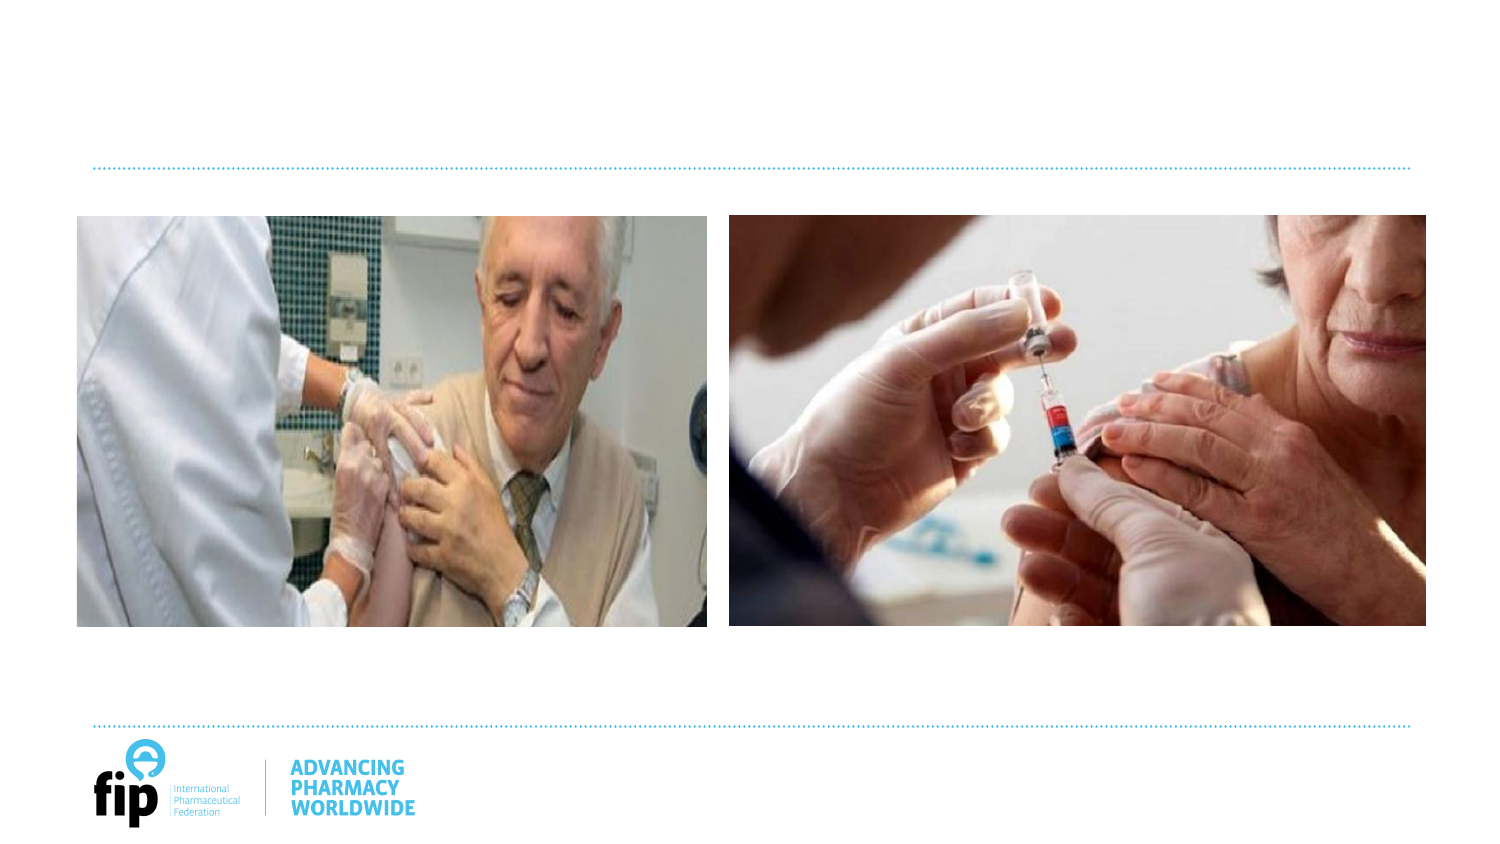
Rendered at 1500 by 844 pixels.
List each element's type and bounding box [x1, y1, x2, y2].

picture [729, 215, 1426, 627]
picture [76, 215, 707, 627]
picture [82, 732, 426, 833]
